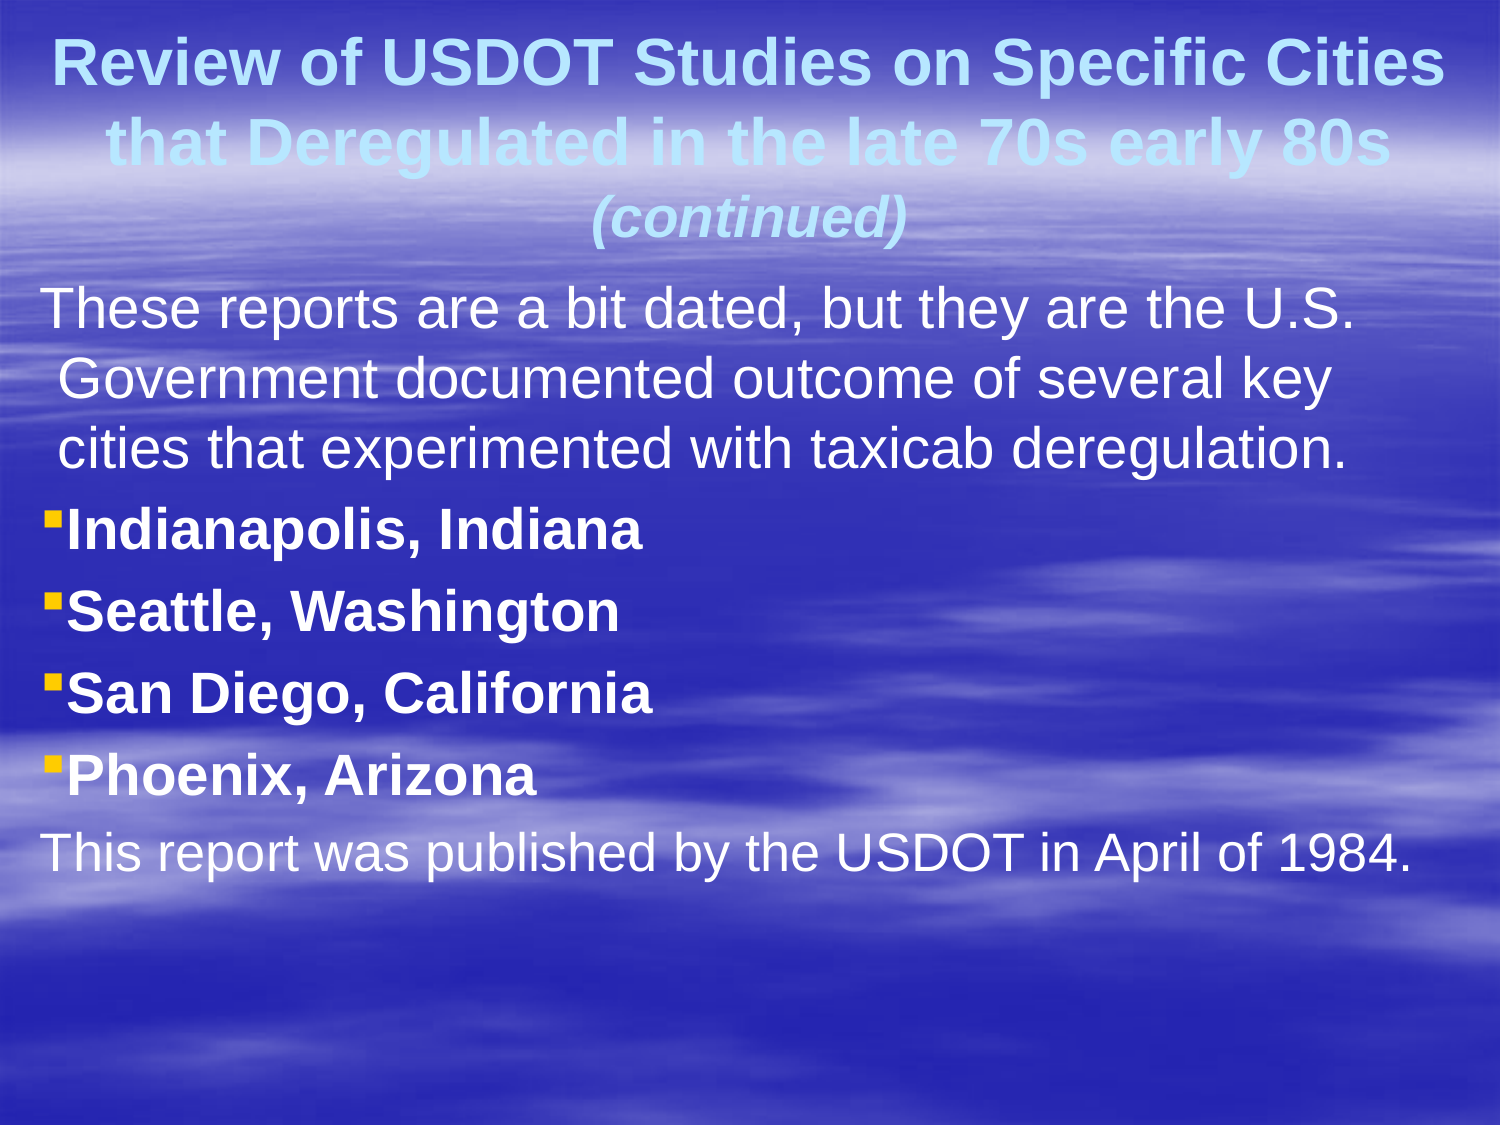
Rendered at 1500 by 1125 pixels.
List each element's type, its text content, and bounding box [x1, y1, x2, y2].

list These reports are a bit dated, but they are the U.S. Government documented outcome of several key cities that experimented with taxicab deregulation. Indianapolis, Indiana Seattle, Washington San Diego, California Phoenix, Arizona This report was published by the USDOT in April of 1984. [24, 262, 1463, 1014]
title Review of USDOT Studies on Specific Cities that Deregulated in the late 70s early 80s (continued) [0, 24, 1500, 243]
